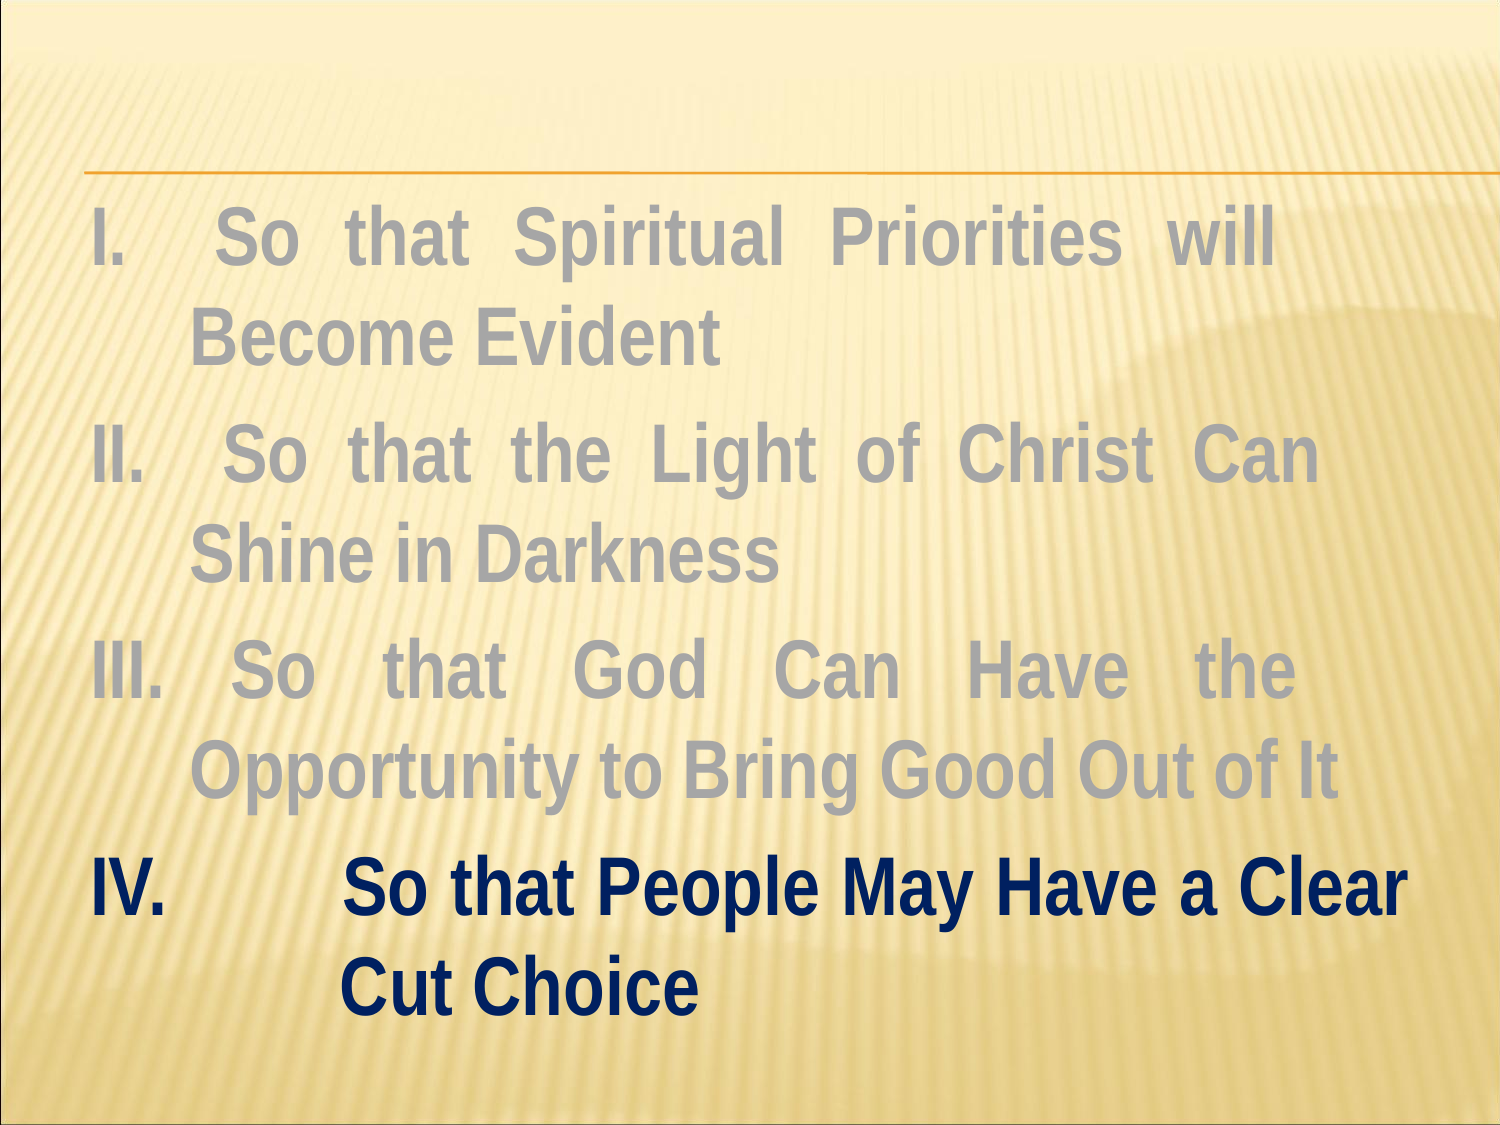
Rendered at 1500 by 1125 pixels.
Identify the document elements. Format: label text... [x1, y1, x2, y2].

picture [0, 0, 1500, 1125]
list I. So that Spiritual Priorities will Become Evident II. So that the Light of Christ Can Shine in Darkness III. So that God Can Have the Opportunity to Bring Good Out of It IV. So that People May Have a Clear Cut Choice [75, 174, 1425, 938]
